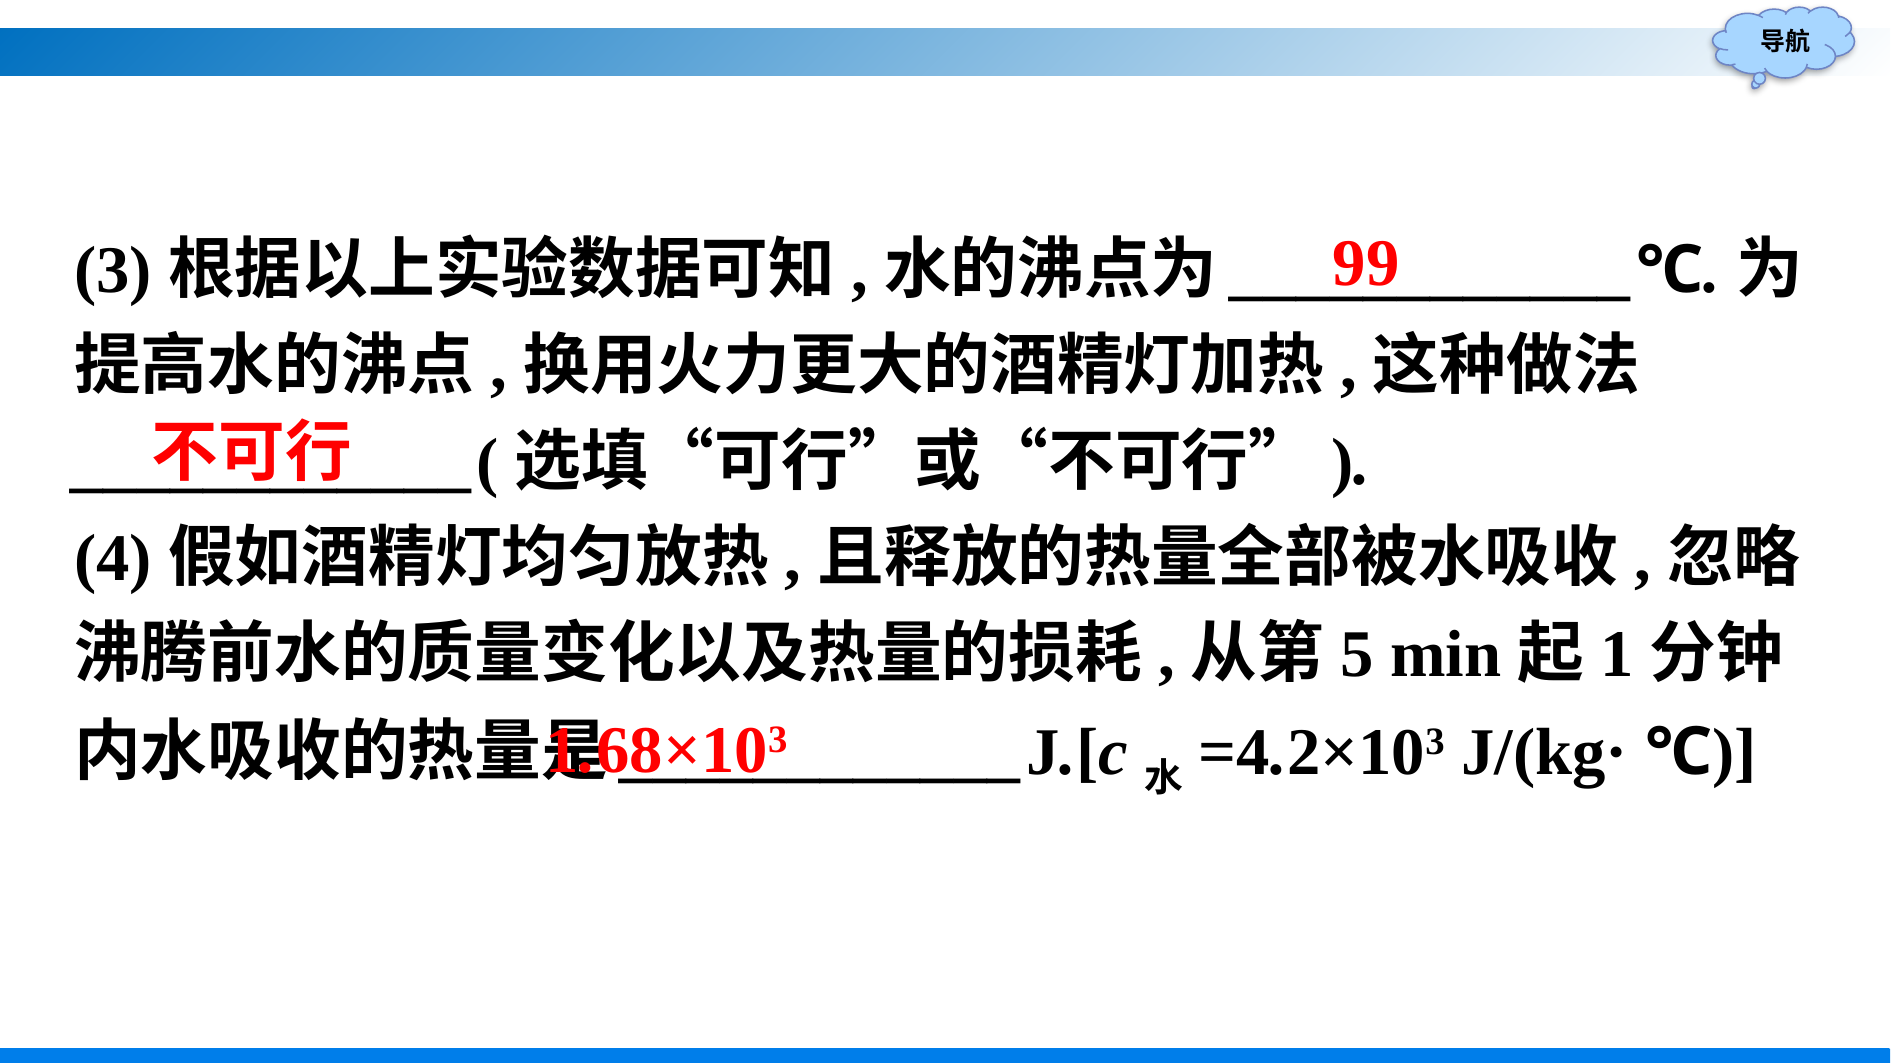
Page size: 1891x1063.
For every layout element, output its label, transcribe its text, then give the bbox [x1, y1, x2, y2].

text_box 不可行 [136, 401, 367, 497]
text_box 1.68×103 [531, 682, 813, 794]
text_box 99 [1318, 211, 1415, 306]
text_box (3)根据以上实验数据可知,水的沸点为____________℃.为提高水的沸点,换用火力更大的酒精灯加热,这种做法____________(选填“可行”或“不可行”). (4)假如酒精灯均匀放热,且释放的热量全部被水吸收,忽略沸腾前水的质量变化以及热量的损耗,从第5 min起1分钟内水吸收的热量是____________J.[c水=4.2×103 J/(kg· ℃)] [59, 202, 1833, 807]
